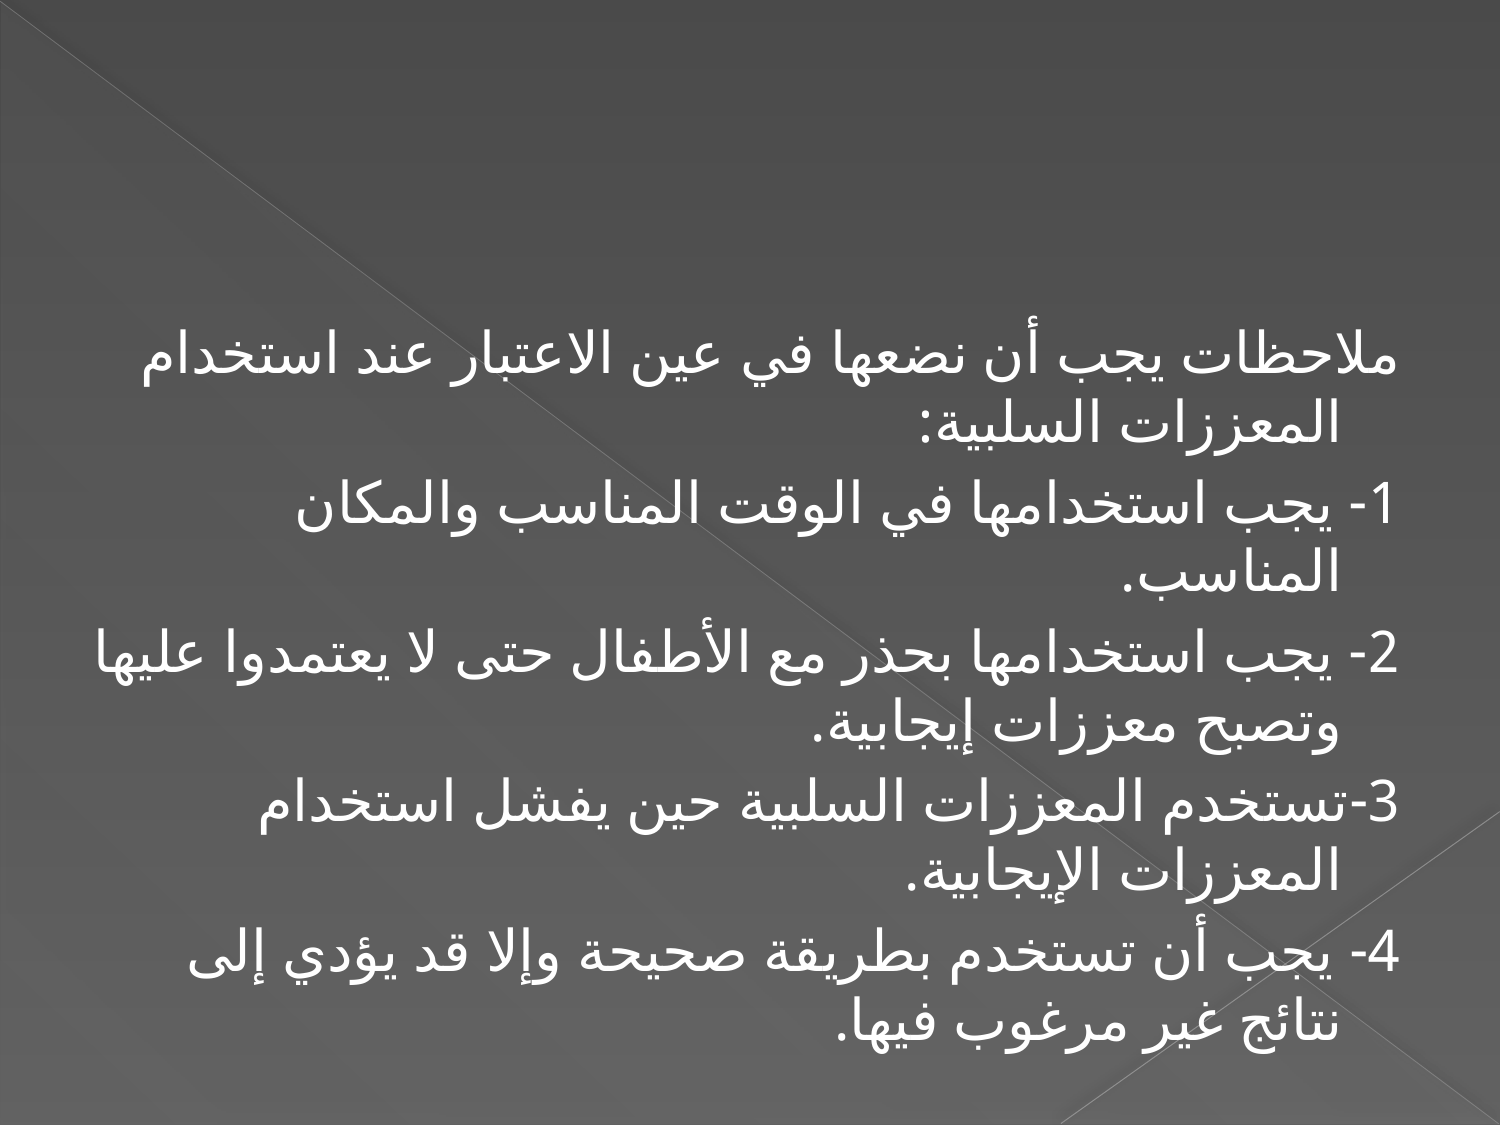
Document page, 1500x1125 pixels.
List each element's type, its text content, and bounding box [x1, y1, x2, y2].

list ملاحظات يجب أن نضعها في عين الاعتبار عند استخدام المعززات السلبية: 1- يجب استخدامها في الوقت المناسب والمكان المناسب. 2- يجب استخدامها بحذر مع الأطفال حتى لا يعتمدوا عليها وتصبح معززات إيجابية. 3-تستخدم المعززات السلبية حين يفشل استخدام المعززات الإيجابية. 4- يجب أن تستخدم بطريقة صحيحة وإلا قد يؤدي إلى نتائج غير مرغوب فيها. [75, 308, 1425, 1059]
